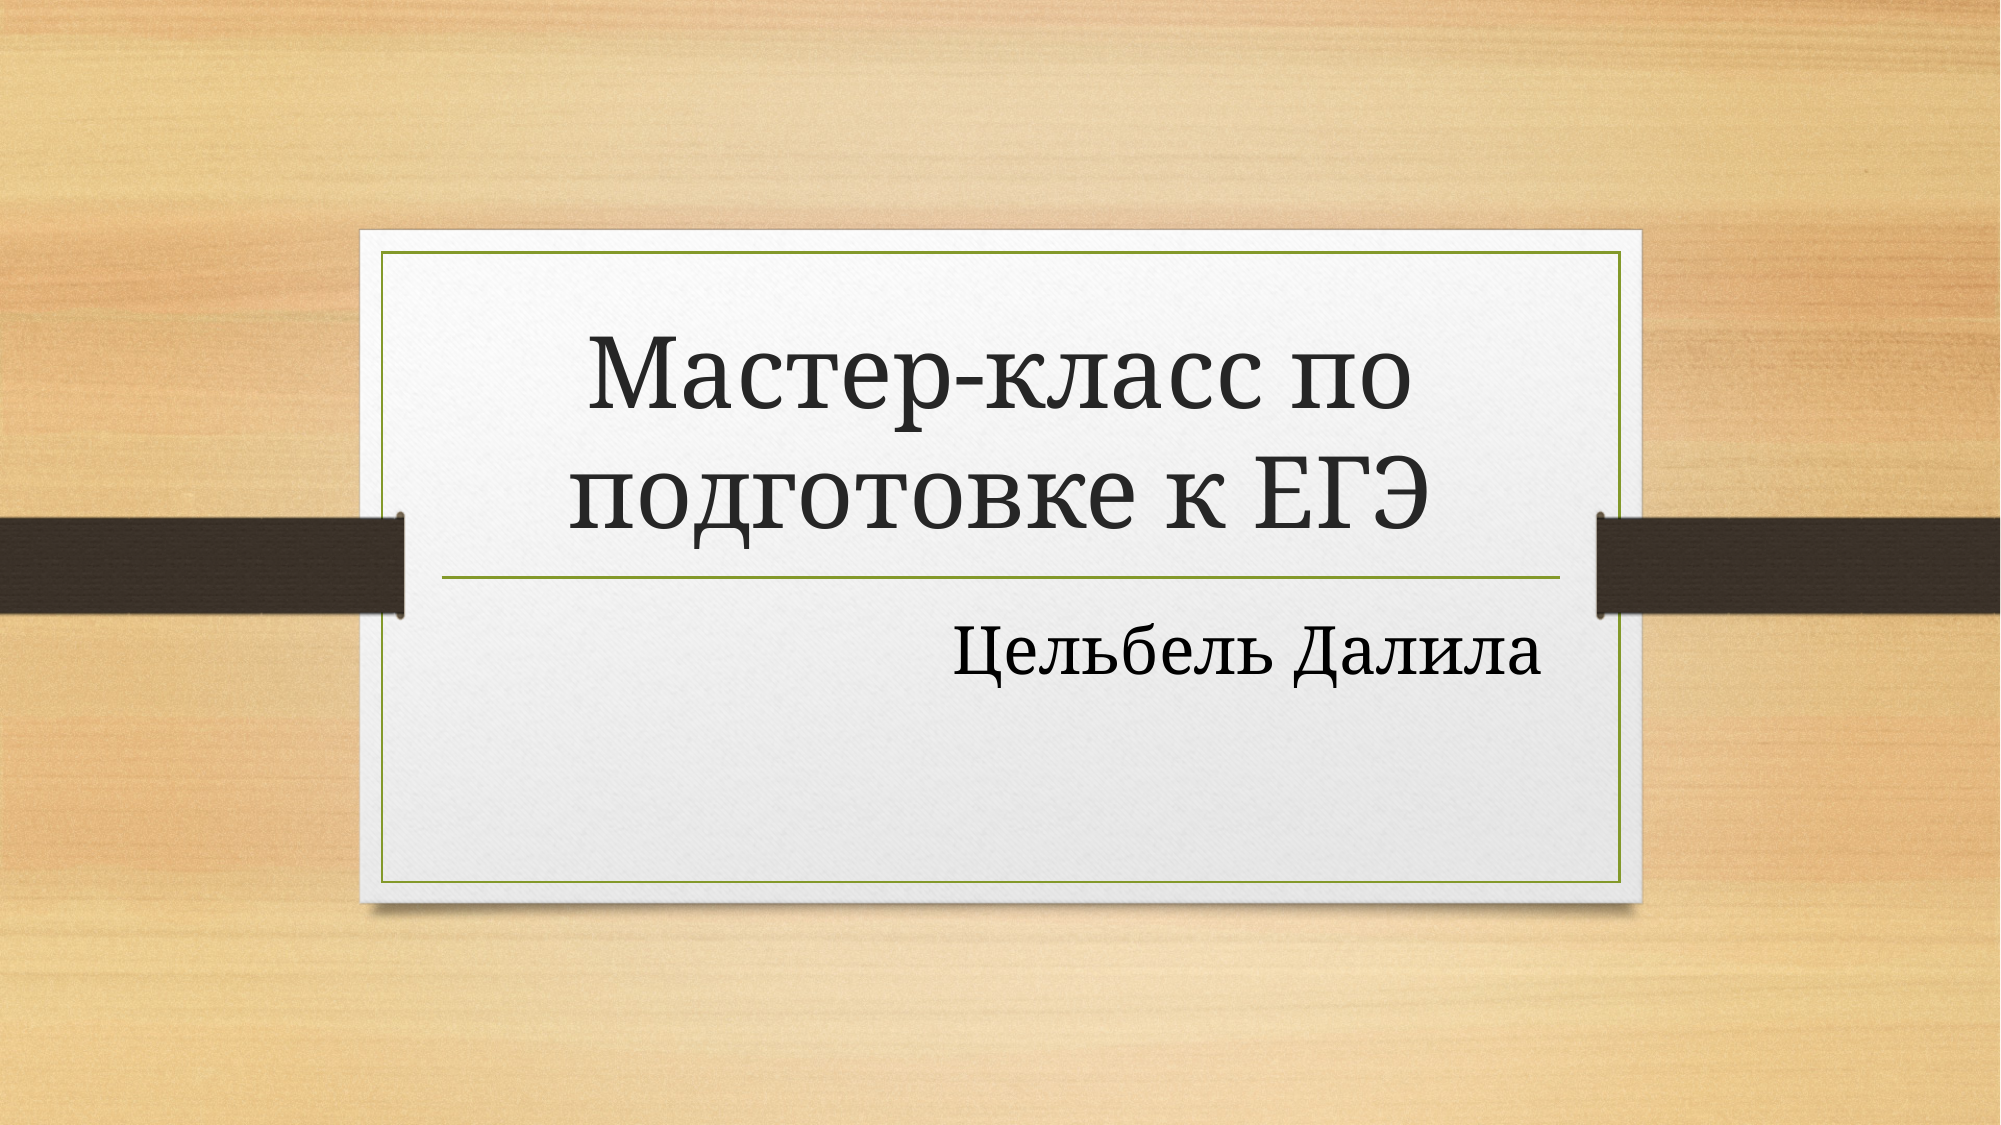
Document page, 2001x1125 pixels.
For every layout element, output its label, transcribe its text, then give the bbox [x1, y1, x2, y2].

picture [0, 0, 2001, 1125]
subtitle Цельбель Далила [441, 600, 1560, 817]
title Мастер-класс по подготовке к ЕГЭ [441, 306, 1560, 556]
